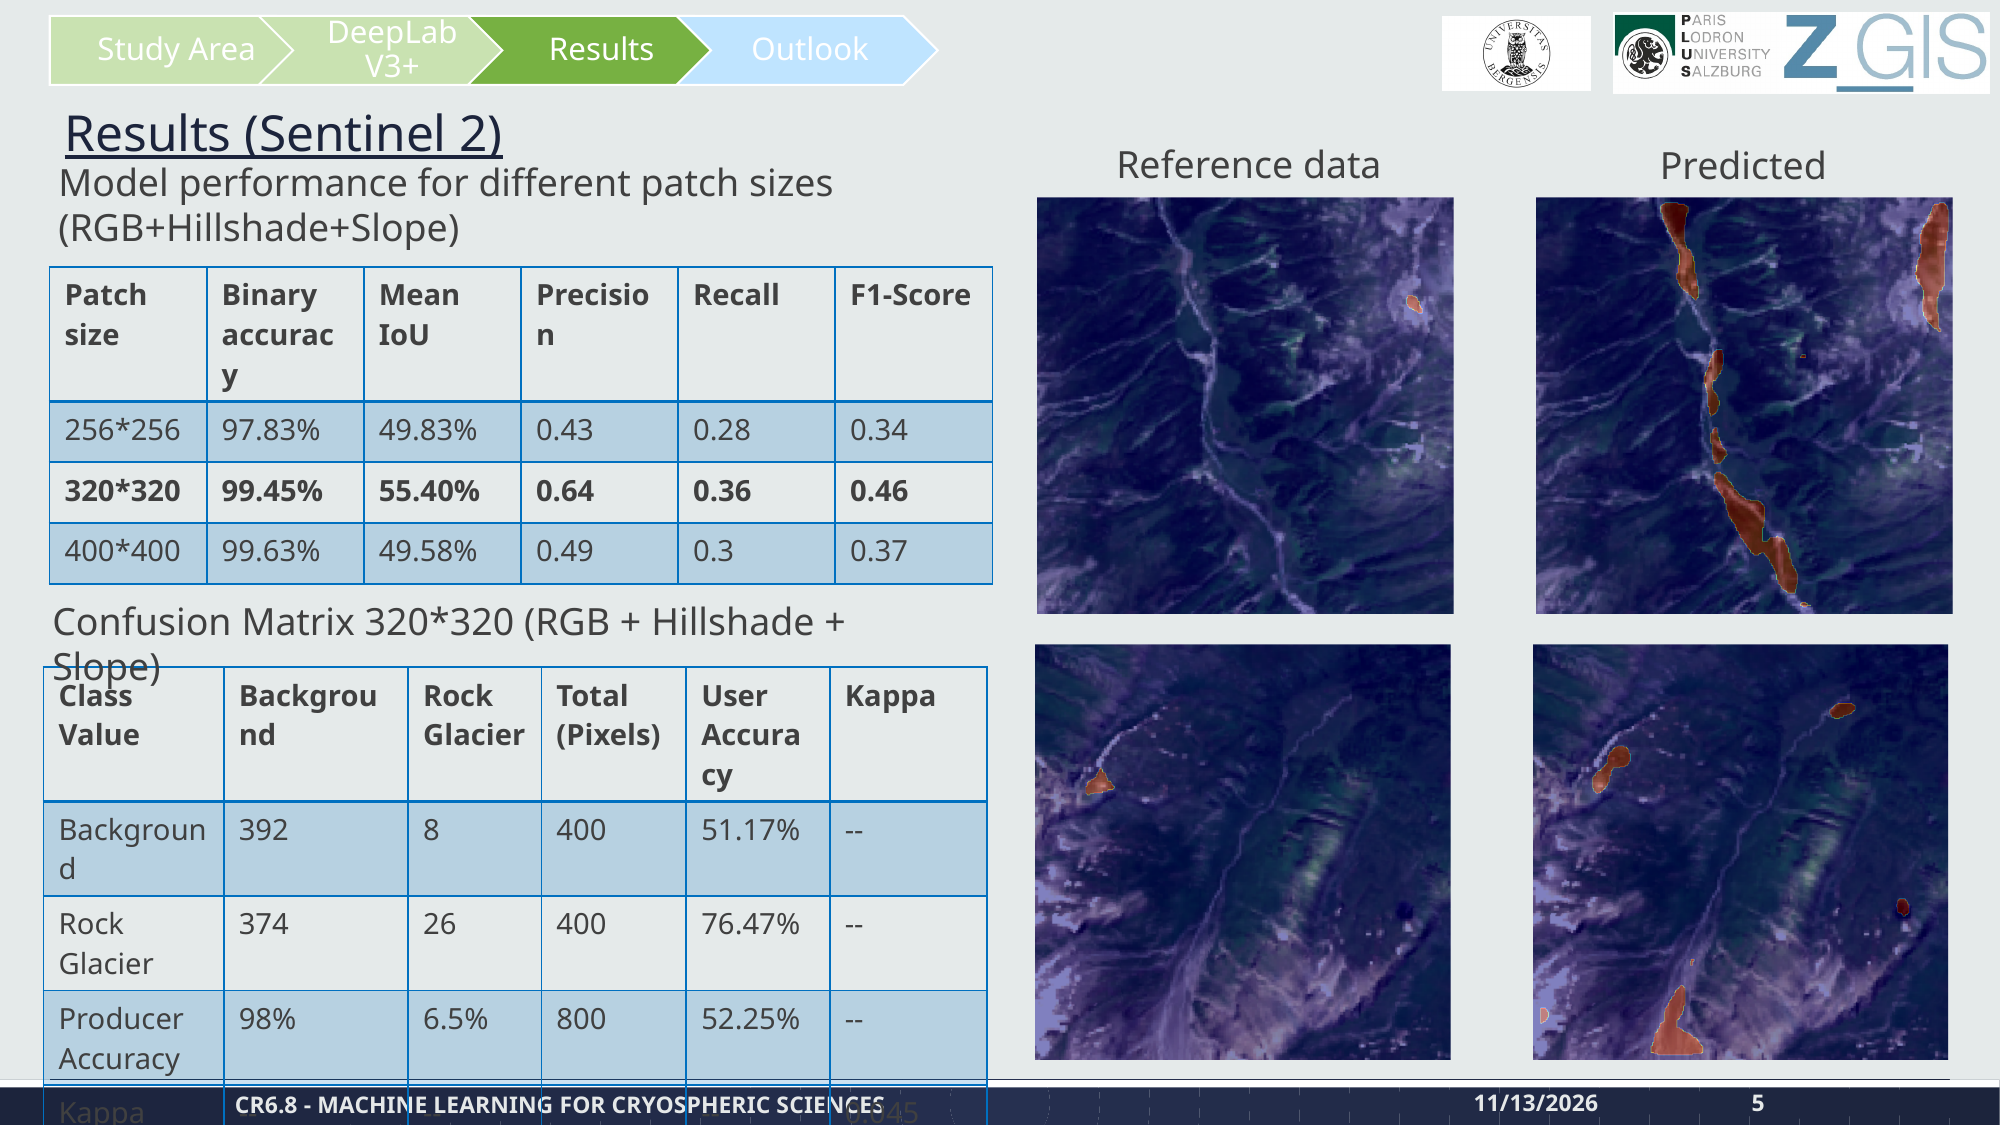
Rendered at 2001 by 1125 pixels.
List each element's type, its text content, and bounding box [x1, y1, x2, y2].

footer CR6.8 - Machine Learning for Cryospheric Sciences [988, 1085, 1395, 1124]
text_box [49, 15, 938, 85]
table_cell 6.5% [409, 991, 541, 1084]
table_cell 76.47% [687, 897, 829, 990]
table_cell Background [44, 803, 223, 895]
table_cell -- [687, 1086, 829, 1125]
table_cell 400 [542, 897, 685, 990]
table_cell 8 [409, 803, 541, 895]
table_cell 0.3 [679, 524, 834, 583]
table_header Recall [679, 268, 834, 400]
table_cell -- [225, 1086, 407, 1125]
table_cell Kappa [44, 1086, 223, 1125]
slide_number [1456, 1085, 1614, 1124]
table_cell 400*400 [50, 524, 206, 583]
table_header Patch size [50, 268, 206, 400]
table_header Binary accuracy [208, 268, 363, 400]
text_box Predicted [1536, 135, 1951, 195]
table_cell 52.25% [687, 991, 829, 1084]
table_header Rock Glacier [409, 695, 541, 800]
table_cell 99.45% [208, 463, 363, 522]
table_cell 0.64 [522, 463, 677, 522]
table_cell 0.34 [836, 403, 992, 461]
text_box Model performance for different patch sizes (RGB+Hillshade+Slope) [43, 151, 944, 257]
table_cell 0.36 [679, 463, 834, 522]
picture [1034, 196, 1954, 616]
table_cell 374 [225, 897, 407, 990]
table_header Total (Pixels) [542, 695, 685, 800]
picture [1613, 12, 1990, 94]
table_cell 49.83% [365, 403, 520, 461]
table_cell -- [831, 897, 986, 990]
table_header Kappa [831, 668, 986, 800]
table_cell 0.37 [836, 524, 992, 583]
title Results (Sentinel 2) [49, 100, 1963, 170]
table_cell 800 [542, 991, 685, 1084]
table_cell 97.83% [208, 403, 363, 461]
text_box Reference data [1042, 133, 1456, 194]
table_cell 99.63% [208, 524, 363, 583]
table_cell 55.40% [365, 463, 520, 522]
table_cell 0.46 [836, 463, 992, 522]
table_header Class Value [44, 695, 223, 800]
table_cell Producer Accuracy [44, 991, 223, 1084]
table_cell 400 [542, 803, 685, 895]
table_header Background [225, 695, 407, 800]
table_cell 26 [409, 897, 541, 990]
table_header Precision [522, 268, 677, 400]
table_cell 320*320 [50, 463, 206, 522]
table_cell 0.28 [679, 403, 834, 461]
table_cell -- [831, 991, 986, 1084]
table_cell 51.17% [687, 803, 829, 895]
table_cell 49.58% [365, 524, 520, 583]
picture [1442, 16, 1591, 91]
table_cell 0.49 [522, 524, 677, 583]
table_cell 98% [225, 991, 407, 1084]
table_cell 392 [225, 803, 407, 895]
picture [1034, 642, 1954, 1064]
table_cell 0.045 [831, 1086, 986, 1125]
table_cell -- [409, 1086, 541, 1125]
table_header F1-Score [836, 268, 992, 400]
table_cell [542, 1086, 685, 1125]
table_cell Rock Glacier [44, 897, 223, 990]
text_box Confusion Matrix 320*320 (RGB + Hillshade + Slope) [37, 590, 938, 695]
table_header Mean IoU [365, 268, 520, 400]
slide_number 5 [1674, 1085, 1780, 1124]
table_cell -- [831, 803, 986, 895]
table_cell 256*256 [50, 403, 206, 461]
table_header User Accuracy [687, 695, 829, 800]
table_cell 0.43 [522, 403, 677, 461]
